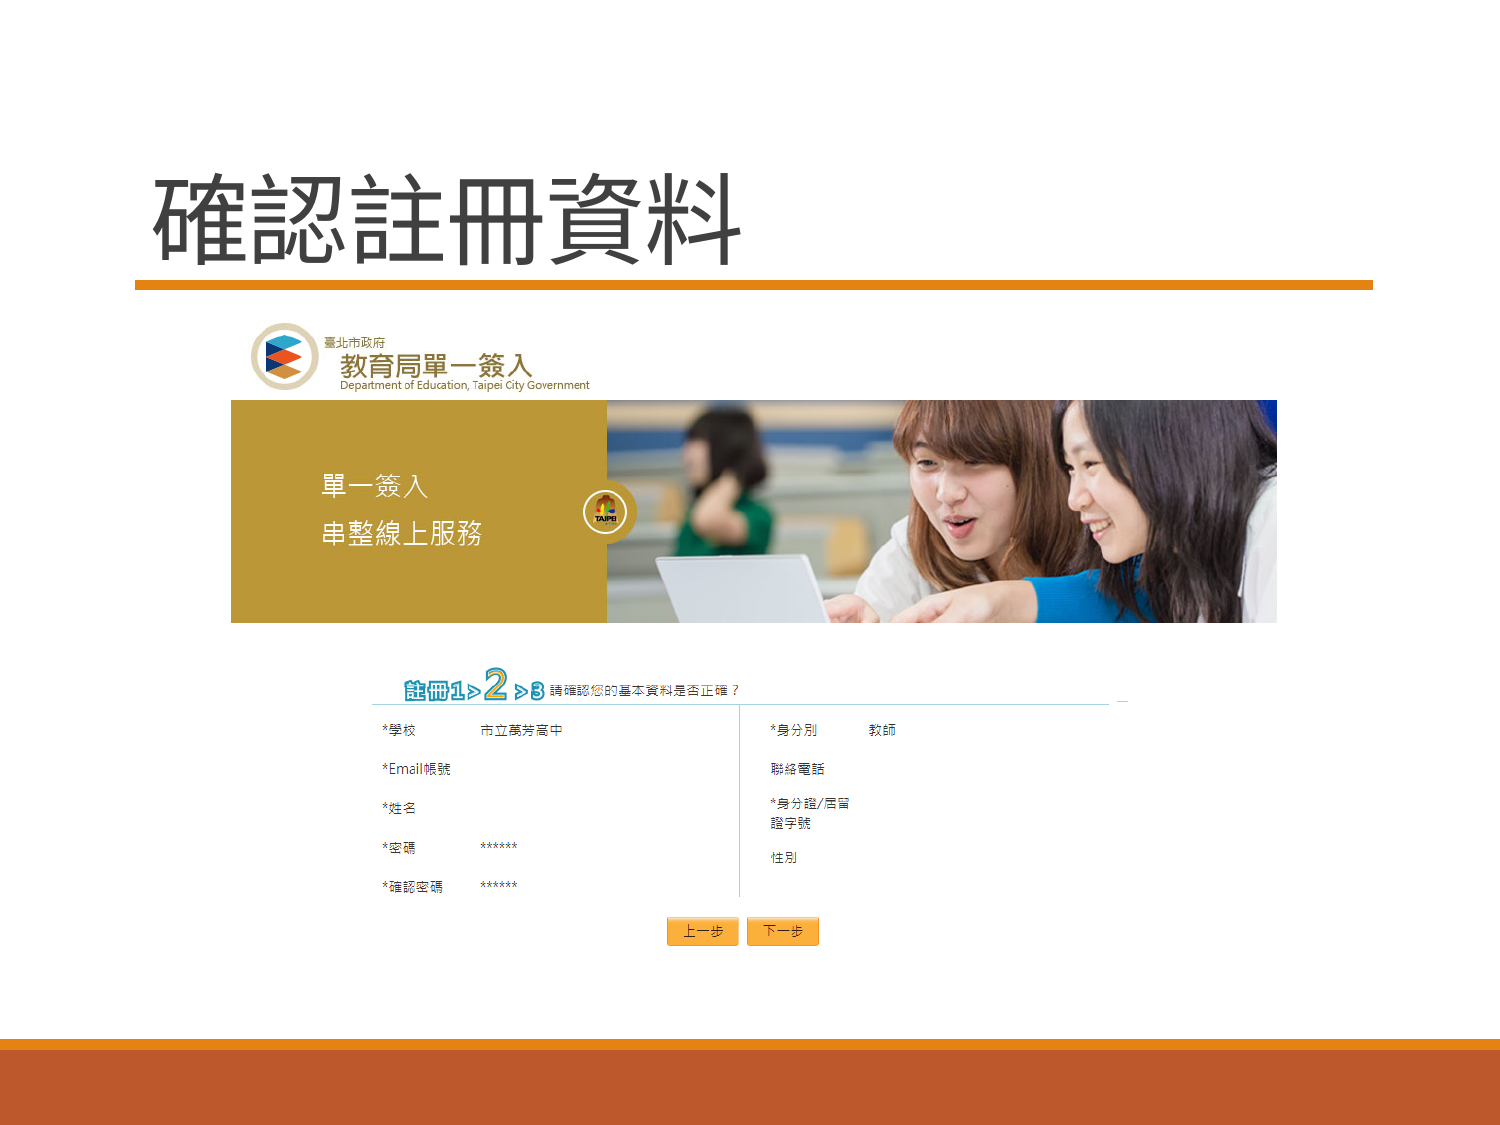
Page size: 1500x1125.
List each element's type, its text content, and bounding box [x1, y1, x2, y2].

title 確認註冊資料 [135, 47, 1373, 285]
picture [230, 302, 1277, 977]
